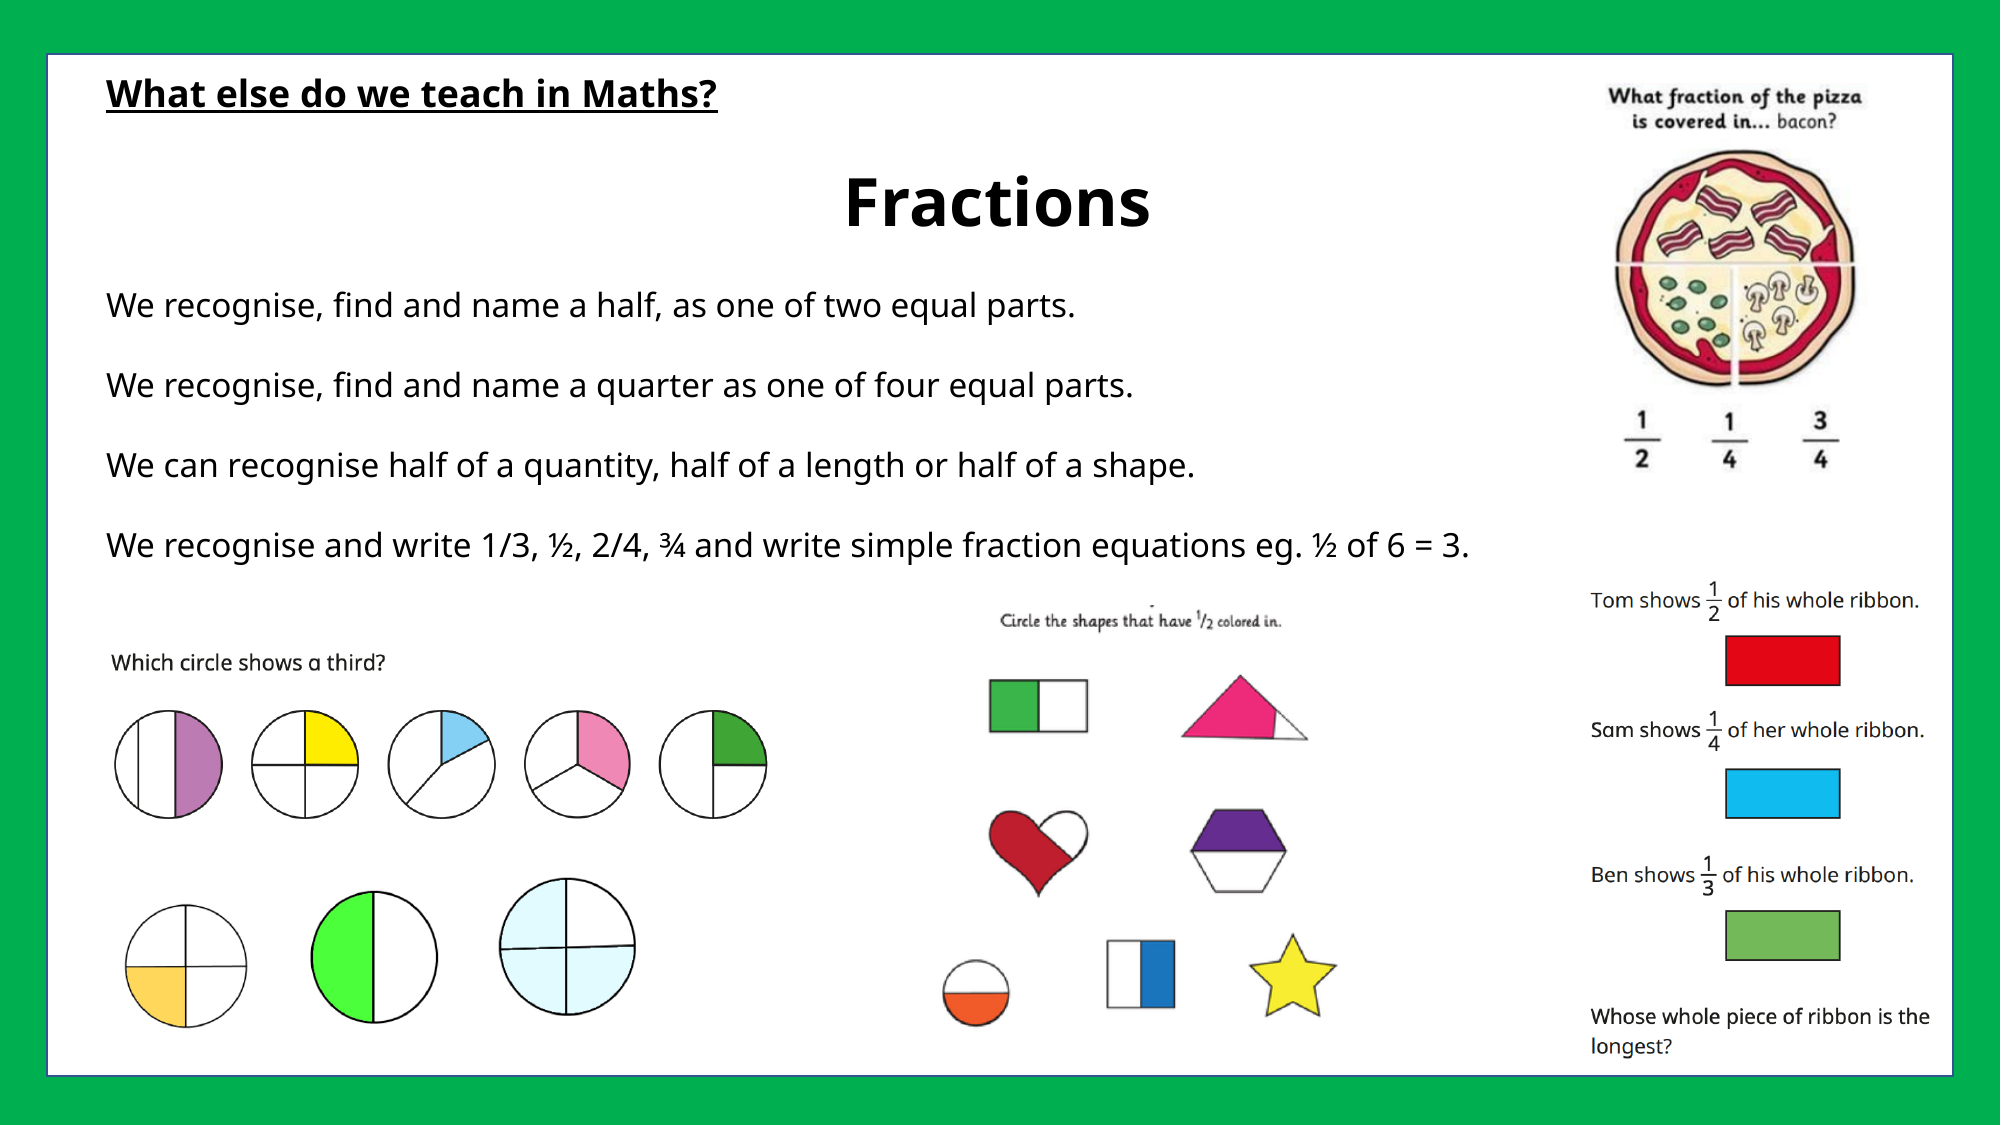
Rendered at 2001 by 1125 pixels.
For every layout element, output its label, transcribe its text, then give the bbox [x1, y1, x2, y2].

text_box 1 is a part and 4 is a part [46, 53, 1954, 1077]
text_box What else do we teach in Maths? Fractions We recognise, find and name a half, as one of two equal parts. We recognise, find and name a quarter as one of four equal parts. We can recognise half of a quantity, half of a length or half of a shape. We recognise and write 1/3, ½, 2/4, ¾ and write simple fraction equations eg. ½ of 6 = 3. [91, 62, 1905, 607]
picture [925, 605, 1356, 1042]
picture [1580, 561, 1941, 1063]
picture [107, 641, 775, 1125]
picture [1605, 83, 1868, 478]
